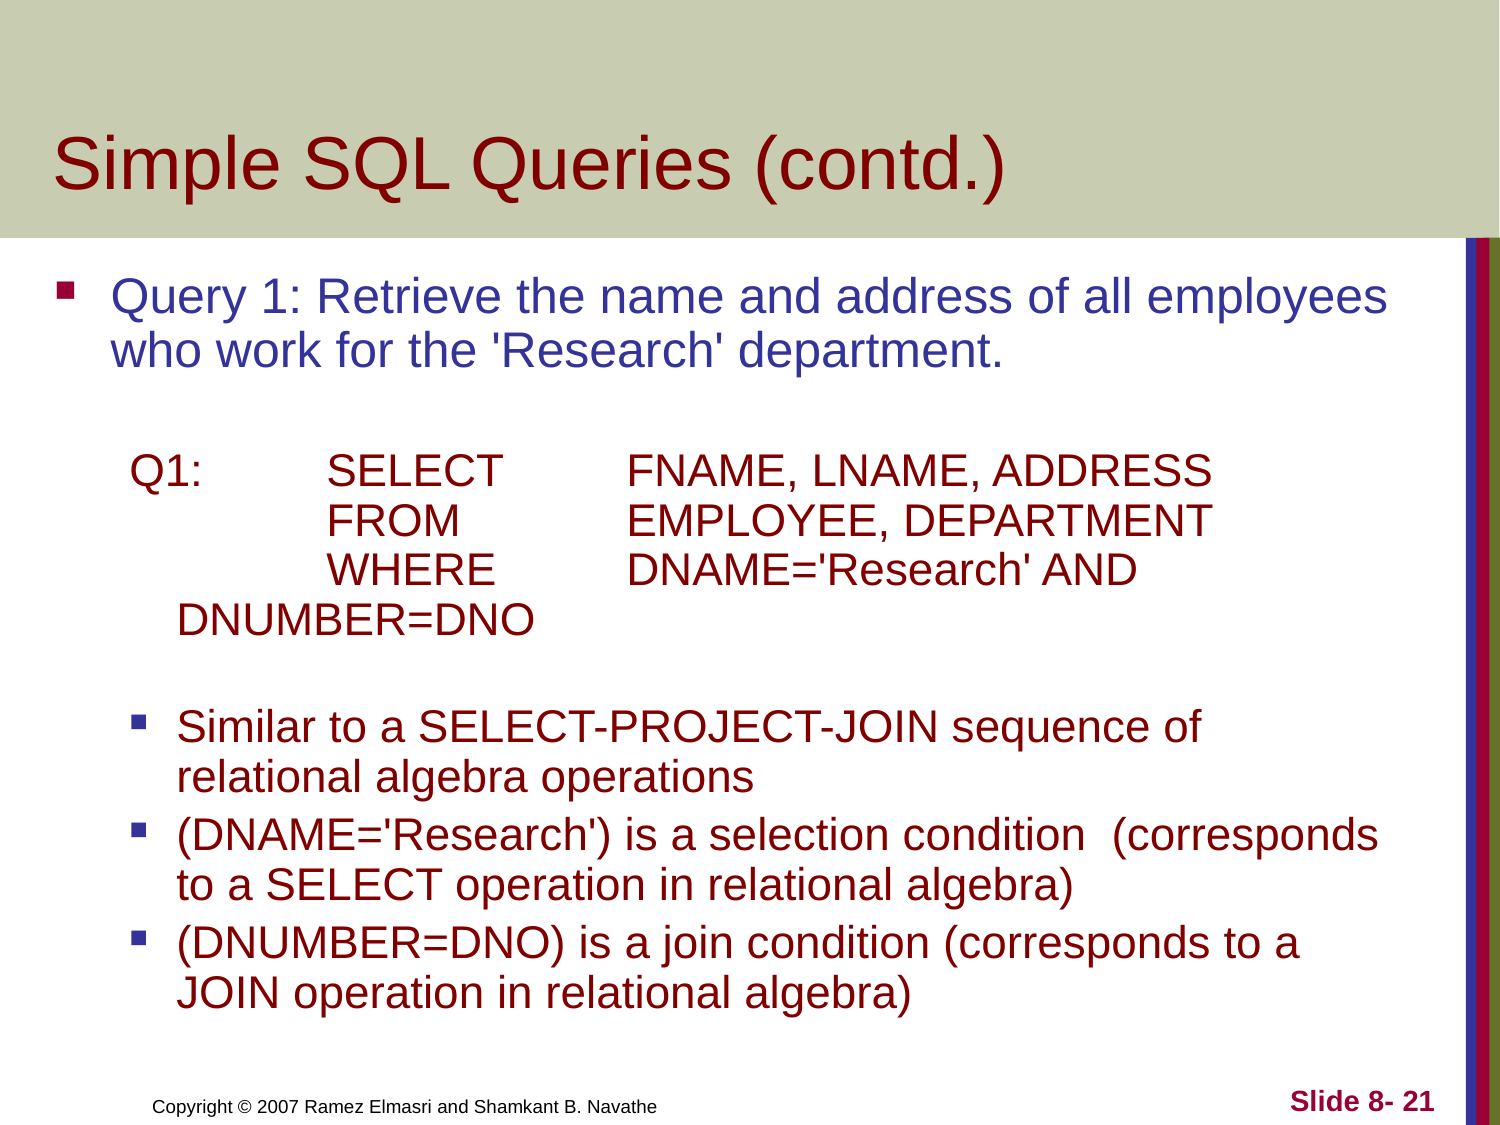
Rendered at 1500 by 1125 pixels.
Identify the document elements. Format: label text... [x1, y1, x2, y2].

list Query 1: Retrieve the name and address of all employees who work for the 'Research' department. Q1: SELECT FNAME, LNAME, ADDRESS FROM EMPLOYEE, DEPARTMENT WHERE DNAME='Research' AND DNUMBER=DNO Similar to a SELECT-PROJECT-JOIN sequence of relational algebra operations (DNAME='Research') is a selection condition (corresponds to a SELECT operation in relational algebra) (DNUMBER=DNO) is a join condition (corresponds to a JOIN operation in relational algebra) [39, 262, 1400, 1013]
slide_number Slide 8- 21 [1137, 1050, 1450, 1125]
title Simple SQL Queries (contd.) [37, 49, 1317, 213]
